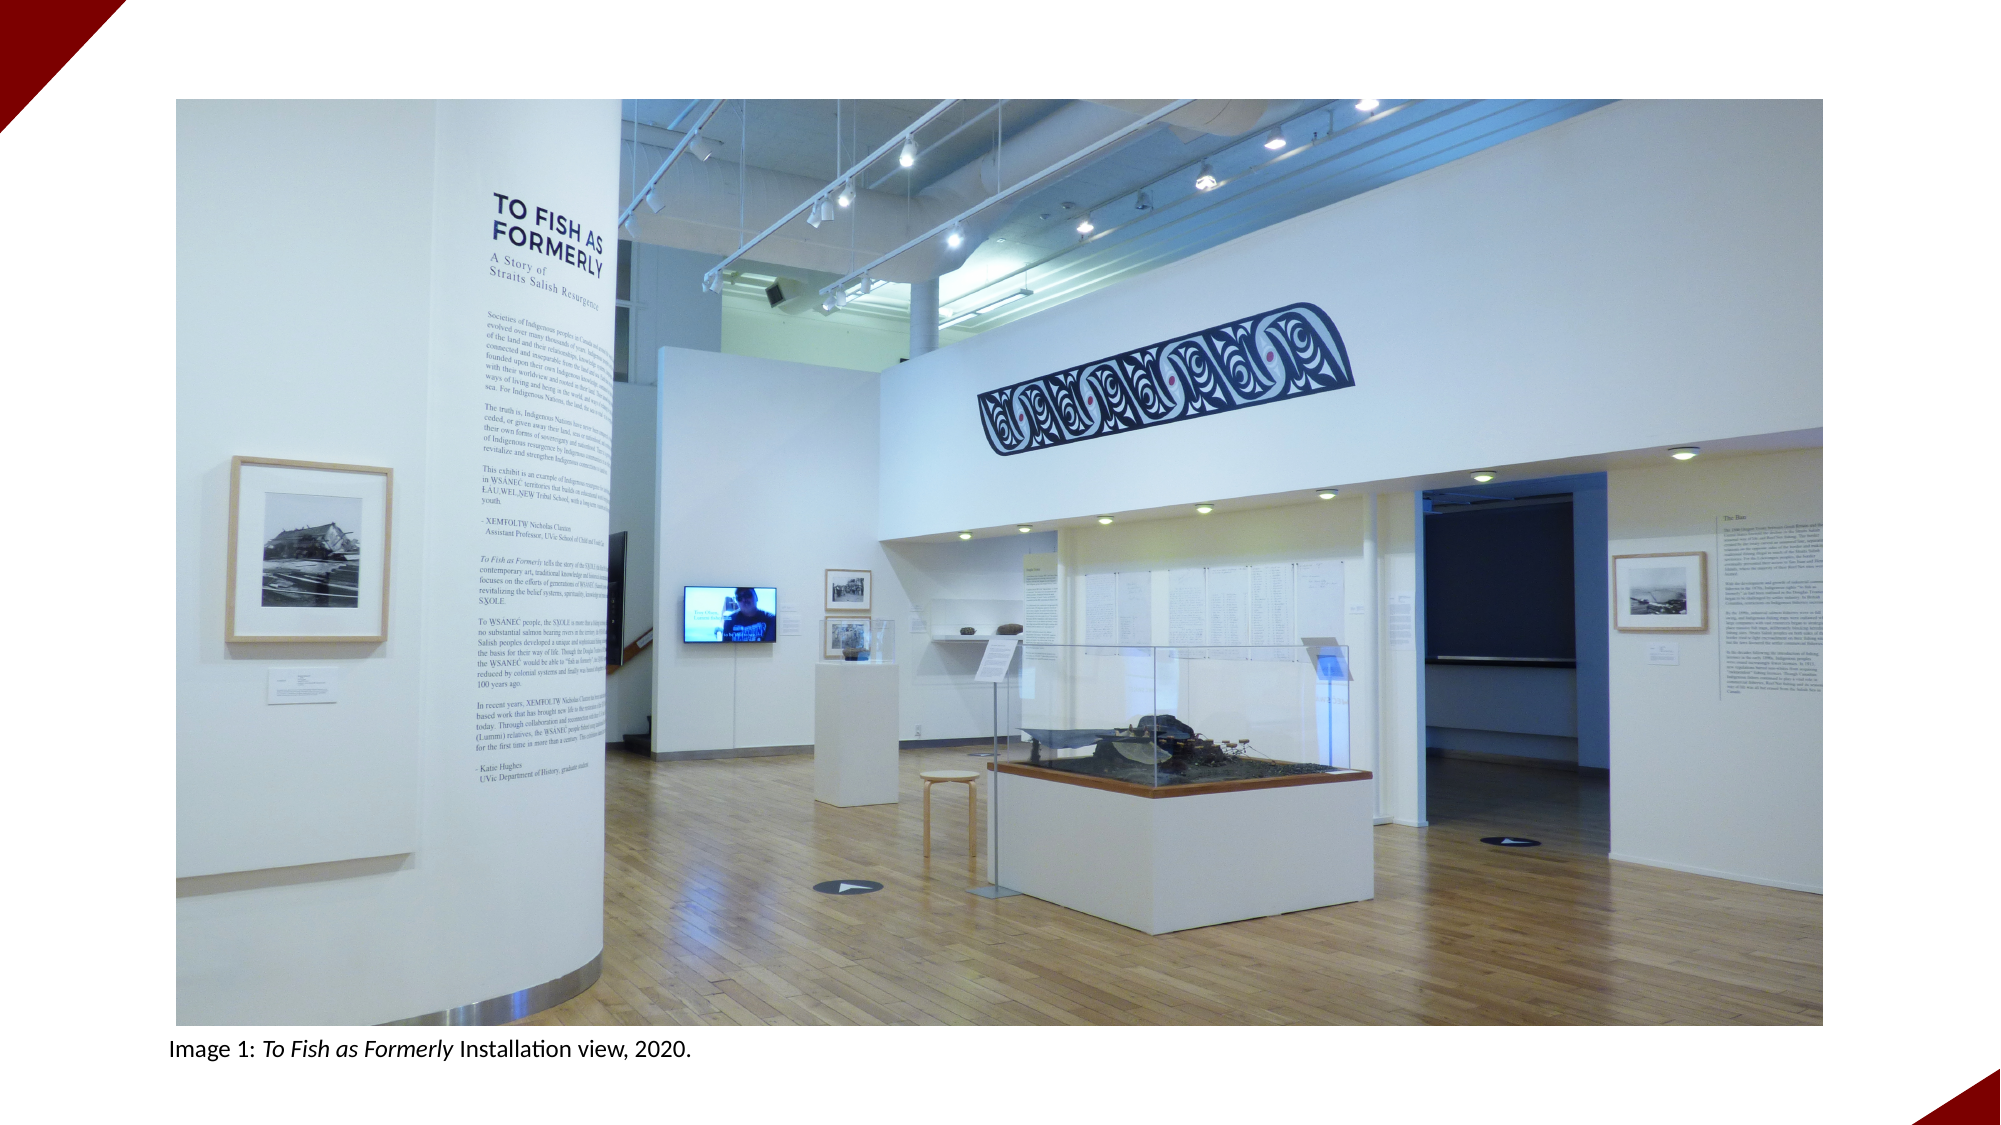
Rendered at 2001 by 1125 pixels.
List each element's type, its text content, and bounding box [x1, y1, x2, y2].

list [176, 99, 1823, 1026]
text_box [1909, 1067, 2000, 1125]
text_box [0, 0, 128, 135]
text_box Image 1: To Fish as Formerly Installation view, 2020. [154, 1025, 979, 1070]
